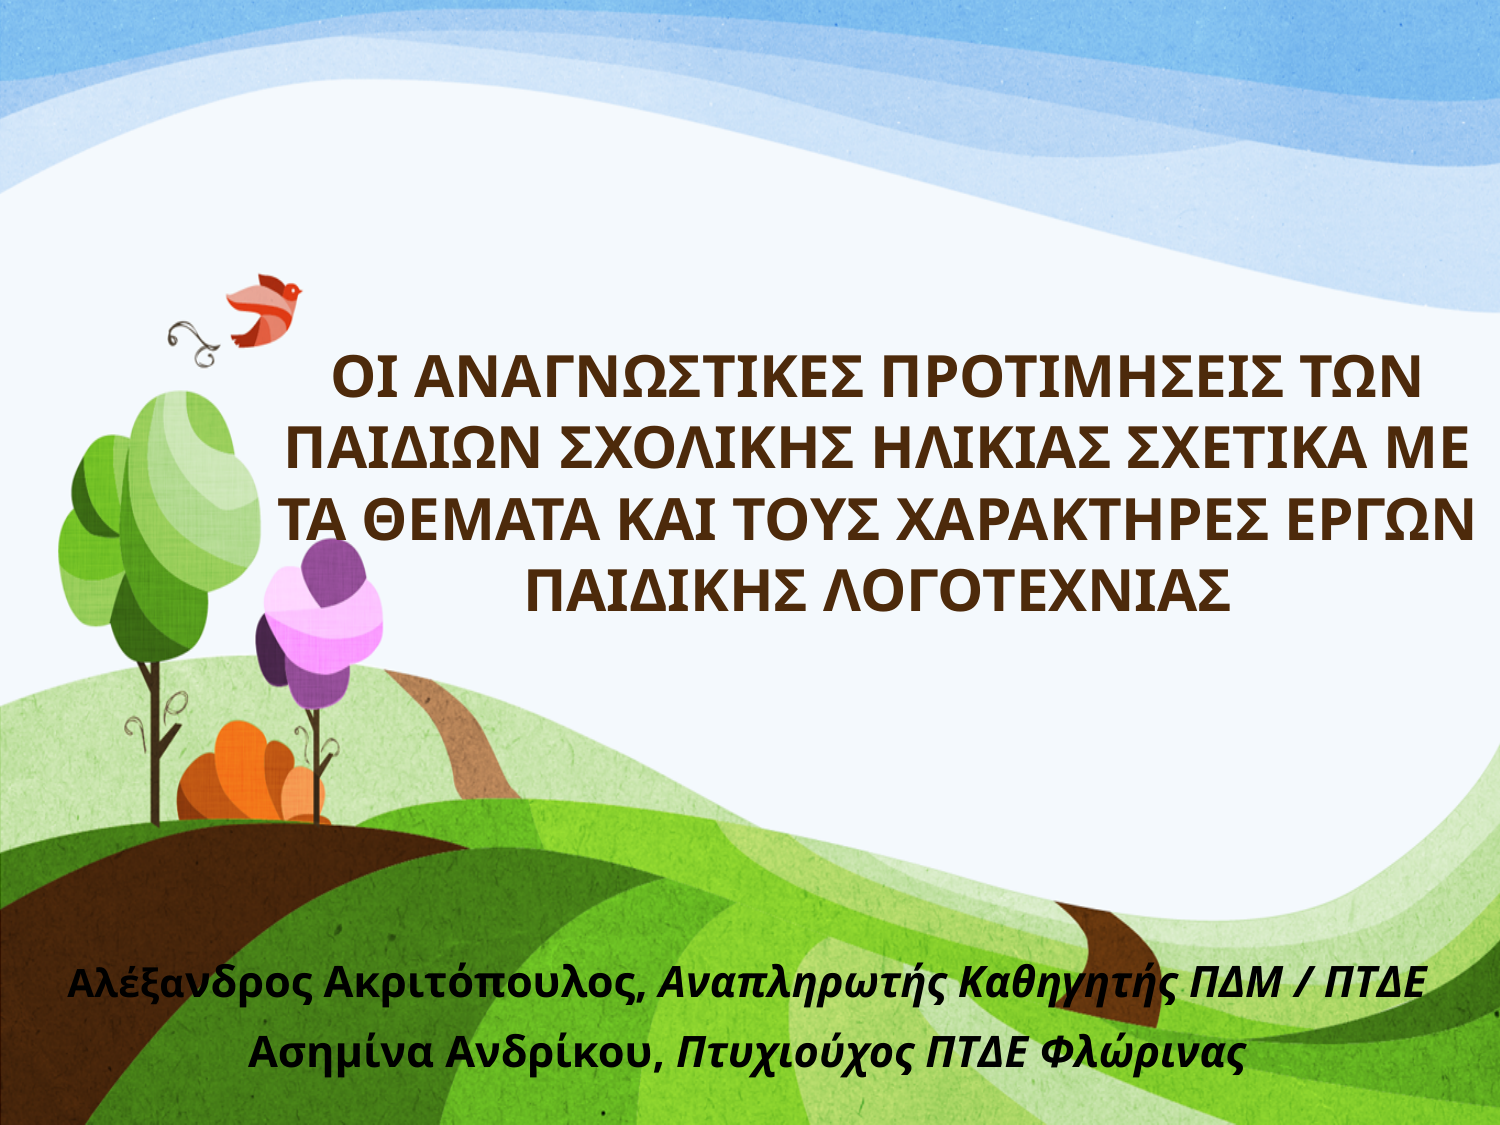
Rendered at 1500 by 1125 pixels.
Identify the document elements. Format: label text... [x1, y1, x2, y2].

title ΟΙ ΑΝΑΓΝΩΣΤΙΚΕΣ ΠΡΟΤΙΜΗΣΕΙΣ ΤΩΝ ΠΑΙΔΙΩΝ ΣΧΟΛΙΚΗΣ ΗΛΙΚΙΑΣ ΣΧΕΤΙΚΑ ΜΕ ΤΑ ΘΕΜΑΤΑ ΚΑΙ ΤΟΥΣ ΧΑΡΑΚΤΗΡΕΣ ΕΡΓΩΝ ΠΑΙΔΙΚΗΣ ΛΟΓΟΤΕΧΝΙΑΣ [255, 255, 1500, 634]
picture [0, 0, 1500, 1125]
subtitle Αλέξανδρος Ακριτόπουλος, Αναπληρωτής Καθηγητής ΠΔΜ / ΠΤΔΕ Ασημίνα Ανδρίκου, Πτυχιούχος ΠΤΔΕ Φλώρινας [41, 931, 1453, 1125]
